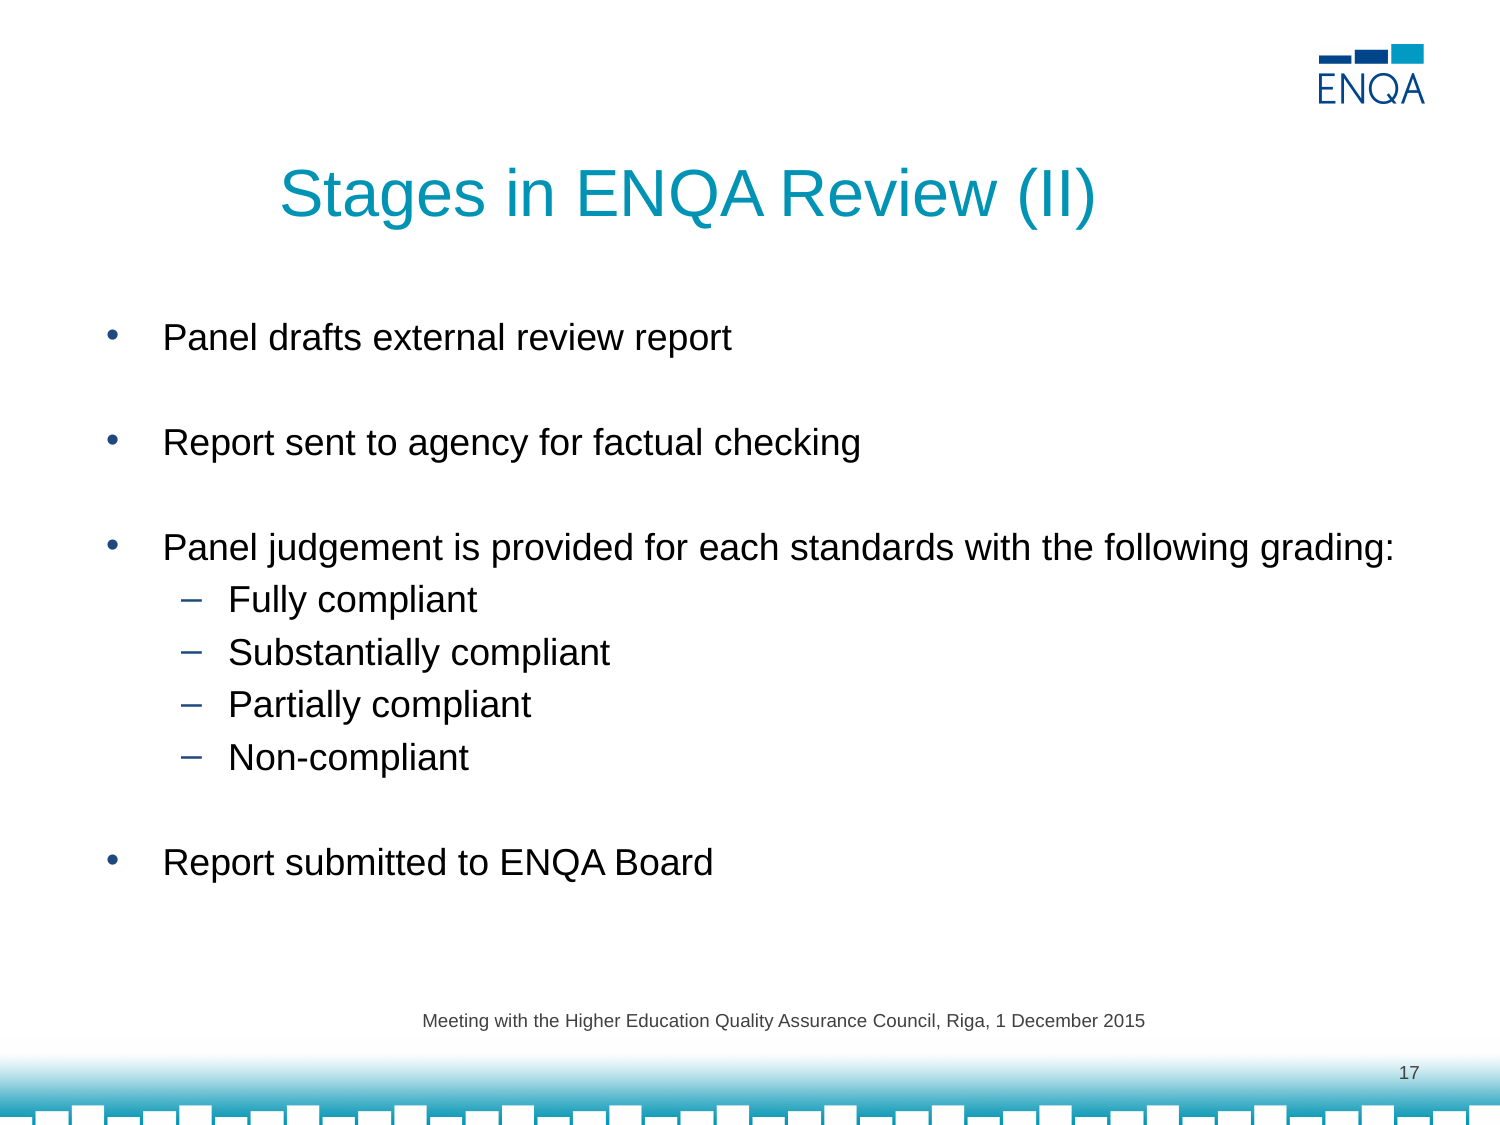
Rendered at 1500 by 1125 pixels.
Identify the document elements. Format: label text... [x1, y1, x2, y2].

footer Meeting with the Higher Education Quality Assurance Council, Riga, 1 December 2015 [262, 1002, 1310, 1062]
picture [0, 1036, 1500, 1125]
picture [1319, 44, 1425, 104]
slide_number 17 [1346, 1032, 1435, 1092]
list Panel drafts external review report Report sent to agency for factual checking Panel judgement is provided for each standards with the following grading: Fully compliant Substantially compliant Partially compliant Non-compliant Report submitted to ENQA Board [91, 252, 1418, 938]
title Stages in ENQA Review (II) [163, 68, 1216, 237]
